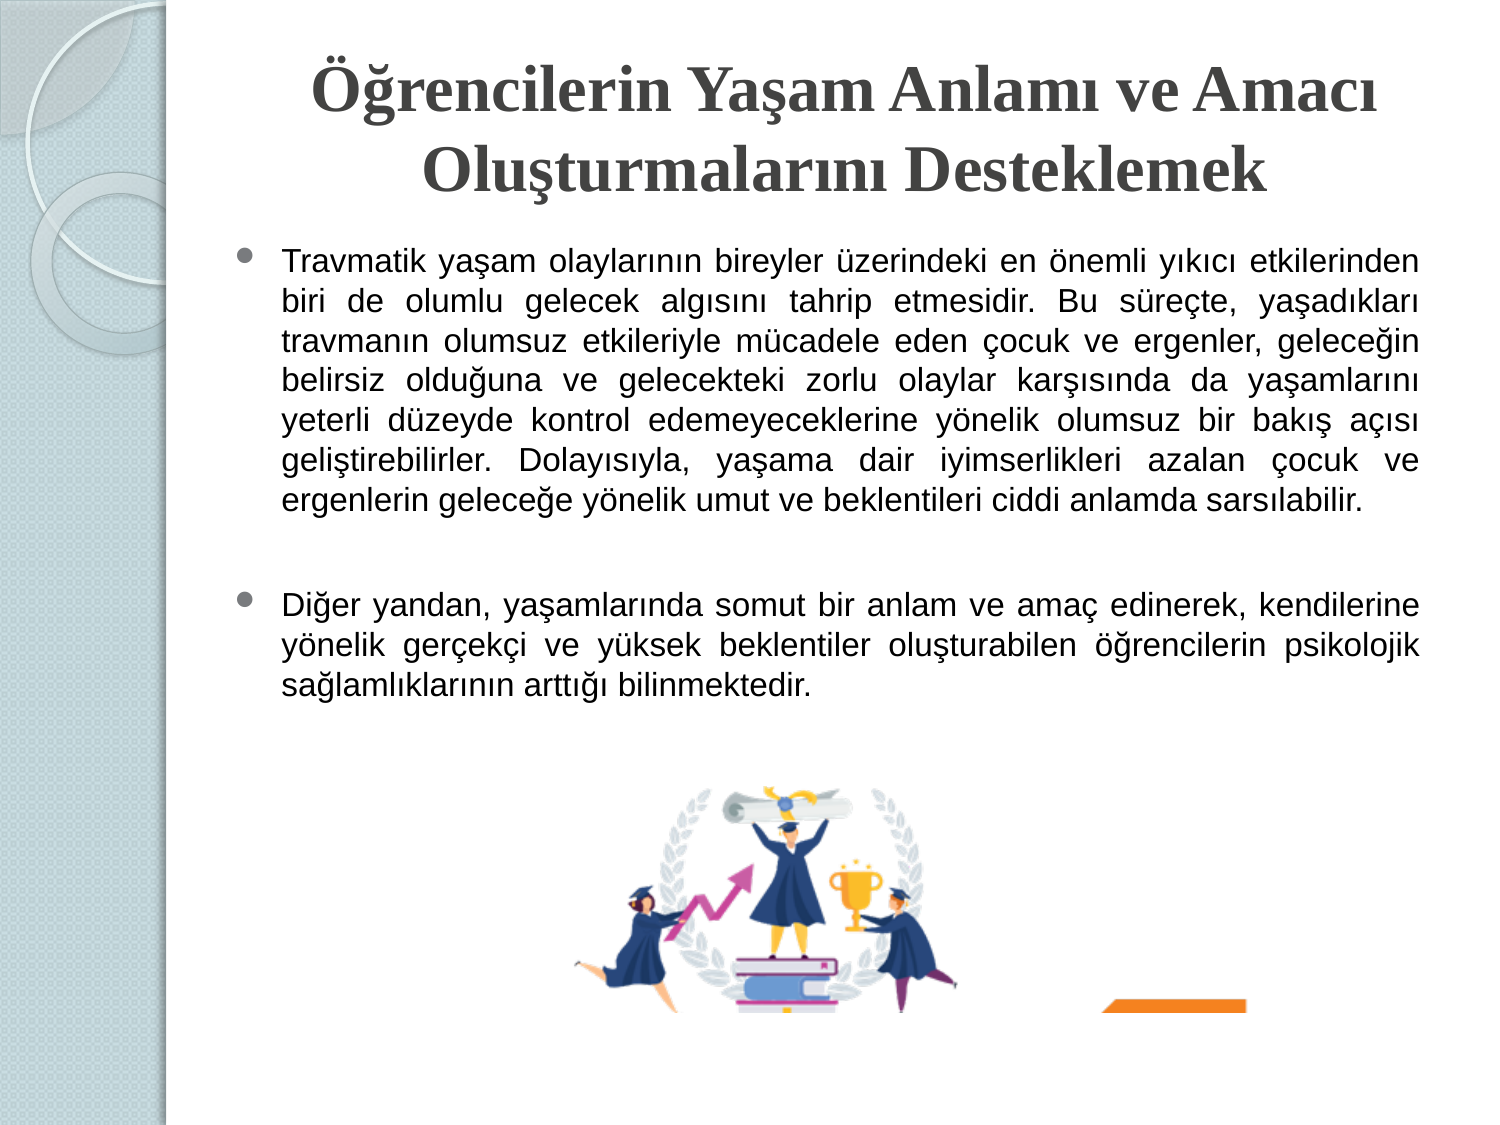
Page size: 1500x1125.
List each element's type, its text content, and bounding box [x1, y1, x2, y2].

list Travmatik yaşam olaylarının bireyler üzerindeki en önemli yıkıcı etkilerinden biri de olumlu gelecek algısını tahrip etmesidir. Bu süreçte, yaşadıkları travmanın olumsuz etkileriyle mücadele eden çocuk ve ergenler, geleceğin belirsiz olduğuna ve gelecekteki zorlu olaylar karşısında da yaşamlarını yeterli düzeyde kontrol edemeyeceklerine yönelik olumsuz bir bakış açısı geliştirebilirler. Dolayısıyla, yaşama dair iyimserlikleri azalan çocuk ve ergenlerin geleceğe yönelik umut ve beklentileri ciddi anlamda sarsılabilir. Diğer yandan, yaşamlarında somut bir anlam ve amaç edinerek, kendilerine yönelik gerçekçi ve yüksek beklentiler oluşturabilen öğrencilerin psikolojik sağlamlıklarının arttığı bilinmektedir. [206, 231, 1437, 716]
picture [371, 786, 1249, 1013]
title Öğrencilerin Yaşam Anlamı ve Amacı Oluşturmalarını Desteklemek [230, 30, 1461, 219]
